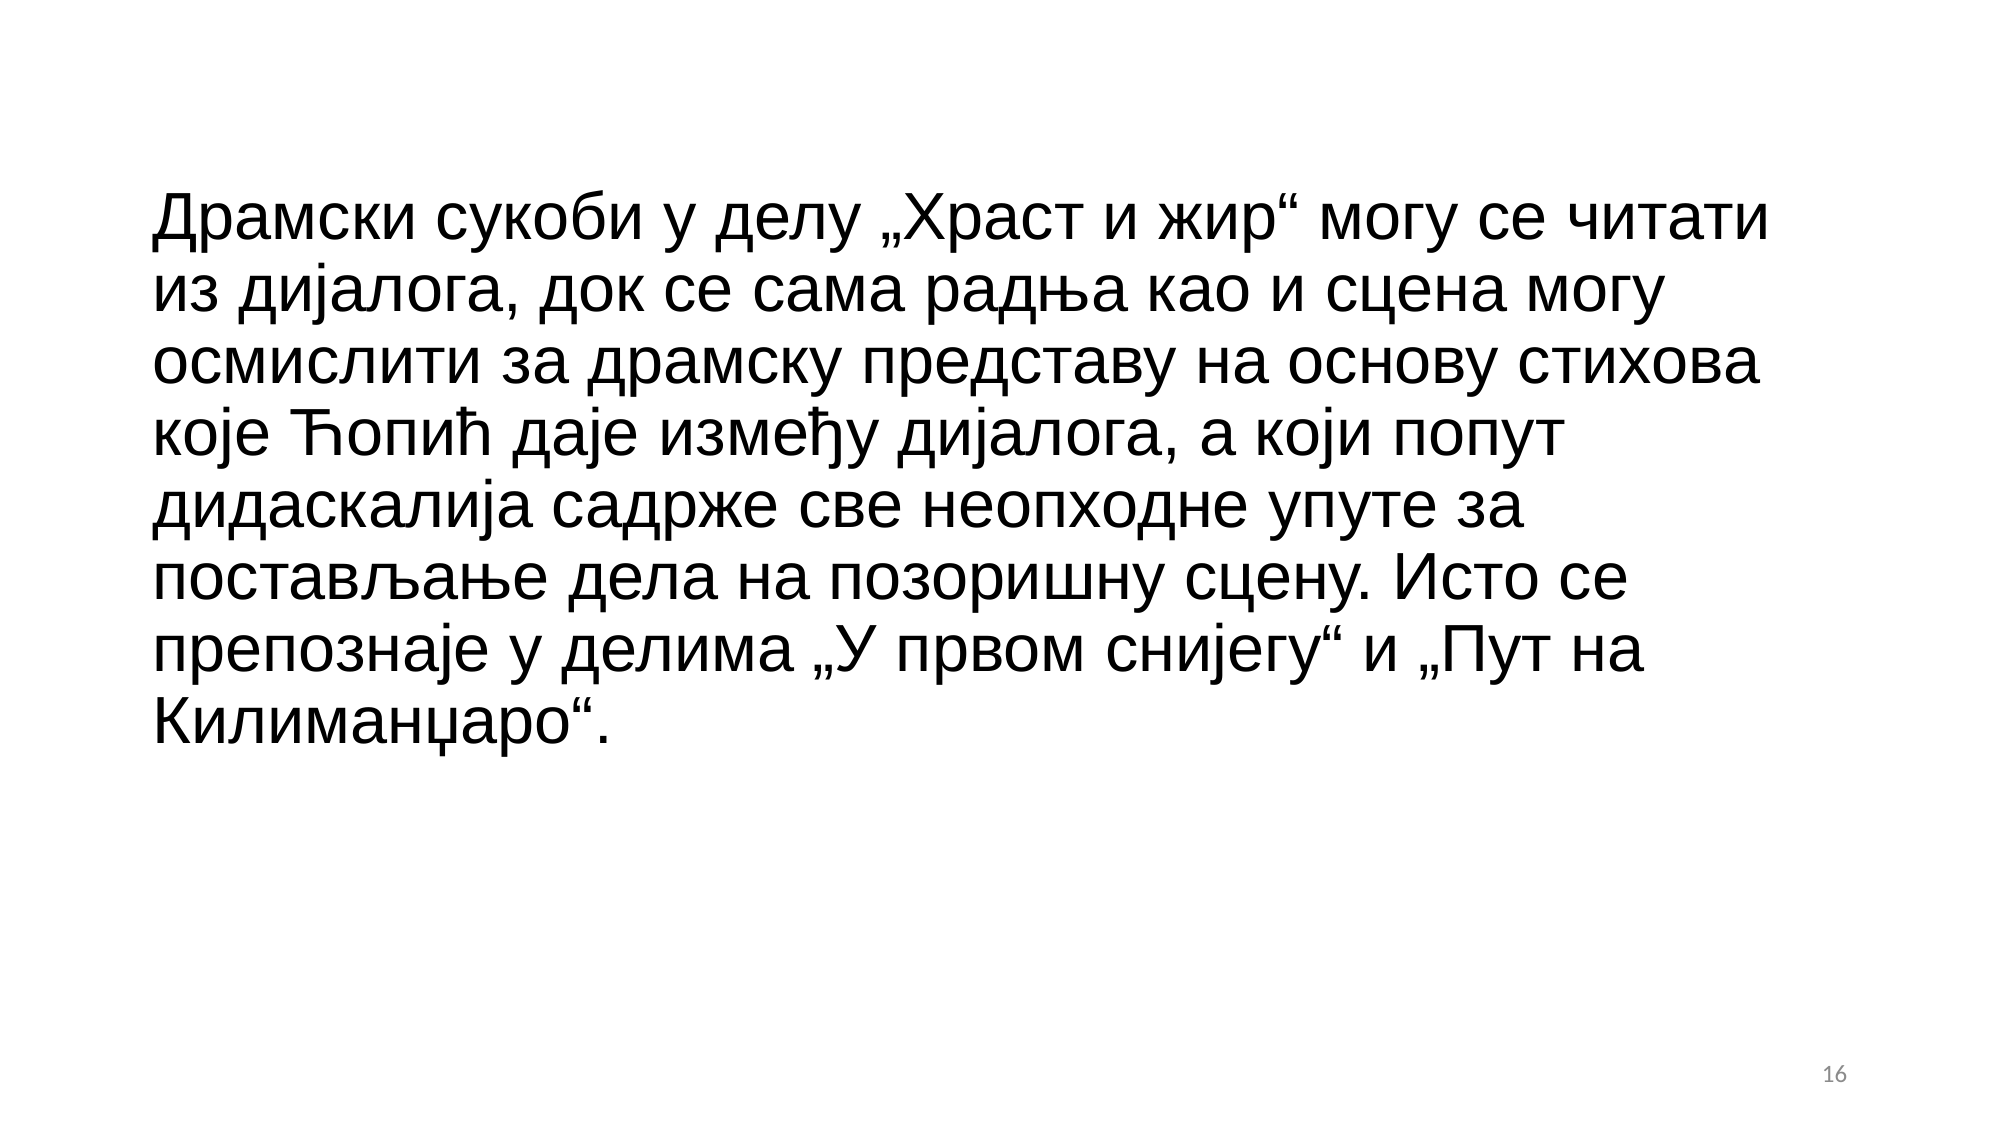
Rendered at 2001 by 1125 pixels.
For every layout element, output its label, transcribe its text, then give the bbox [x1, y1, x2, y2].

title Драмски сукоби у делу „Храст и жир“ могу се читати из дијалога, док се сама радња као и сцена могу осмислити за драмску представу на основу стихова које Ћопић даје између дијалога, а који попут дидаскалија садрже све неопходне упуте за постављање дела на позоришну сцену. Исто се препознаје у делима „У првом снијегу“ и „Пут на Килиманџаро“. [137, 59, 1850, 960]
slide_number 16 [1412, 1042, 1863, 1103]
